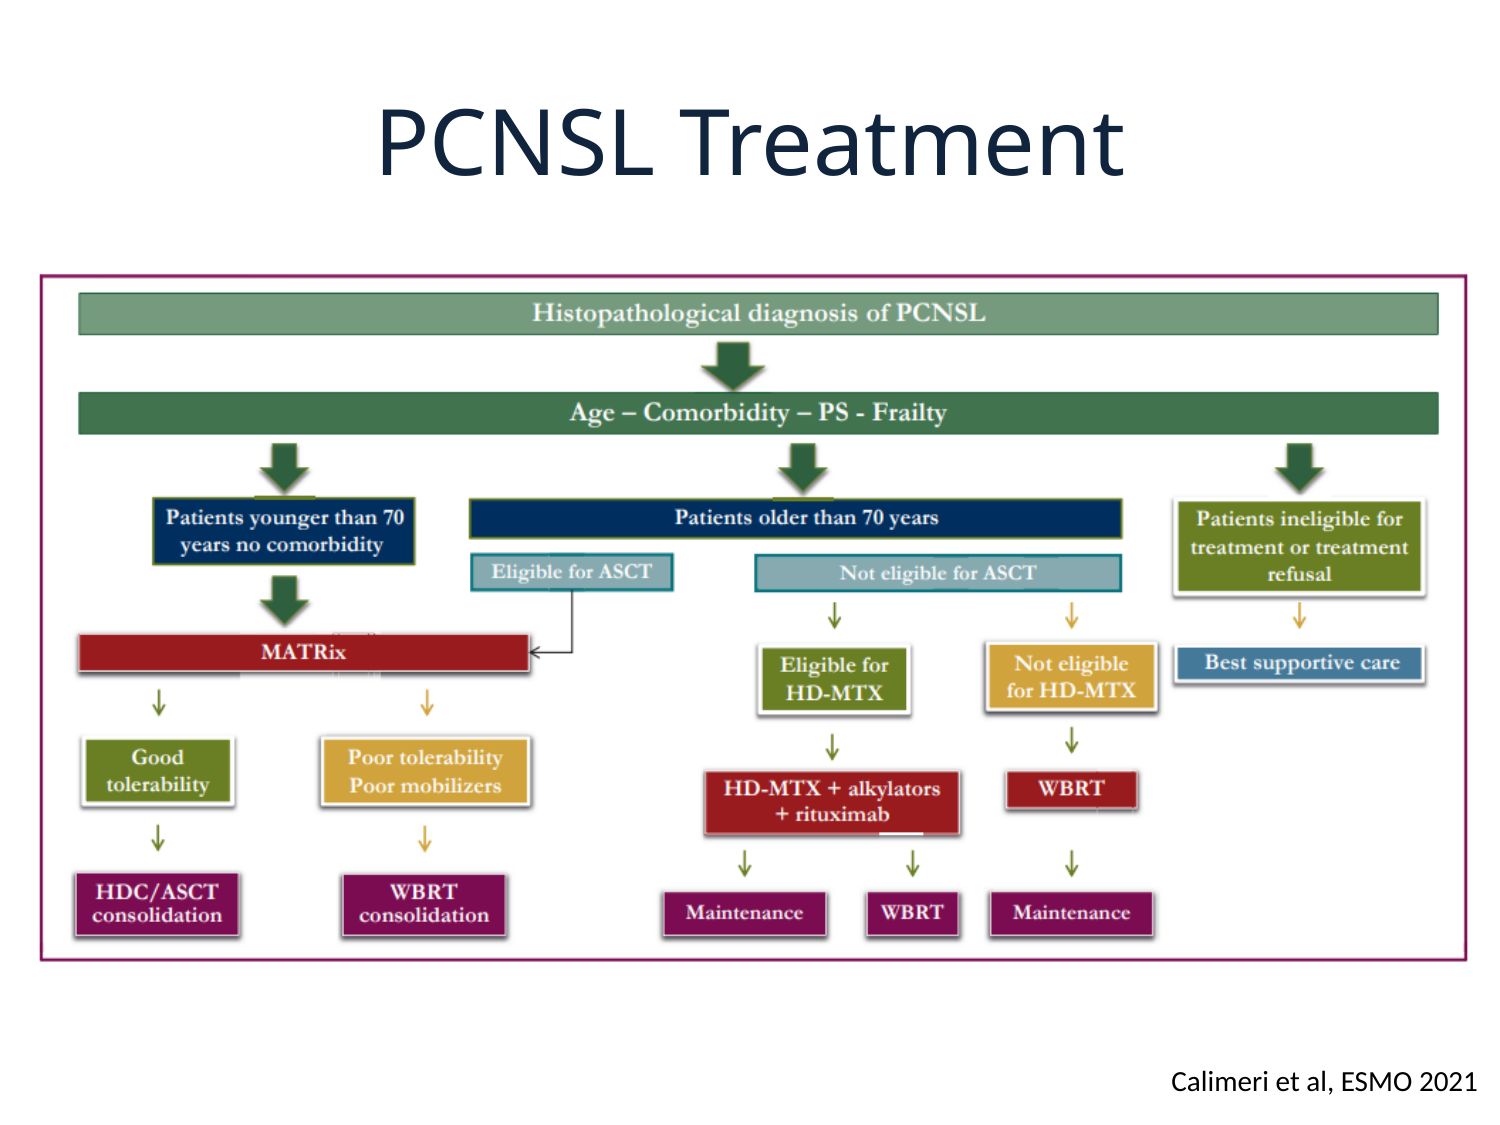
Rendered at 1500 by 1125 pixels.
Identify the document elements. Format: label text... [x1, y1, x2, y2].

picture [19, 257, 1481, 966]
text_box Calimeri et al, ESMO 2021 [1156, 1054, 1494, 1105]
title PCNSL Treatment [75, 45, 1425, 233]
